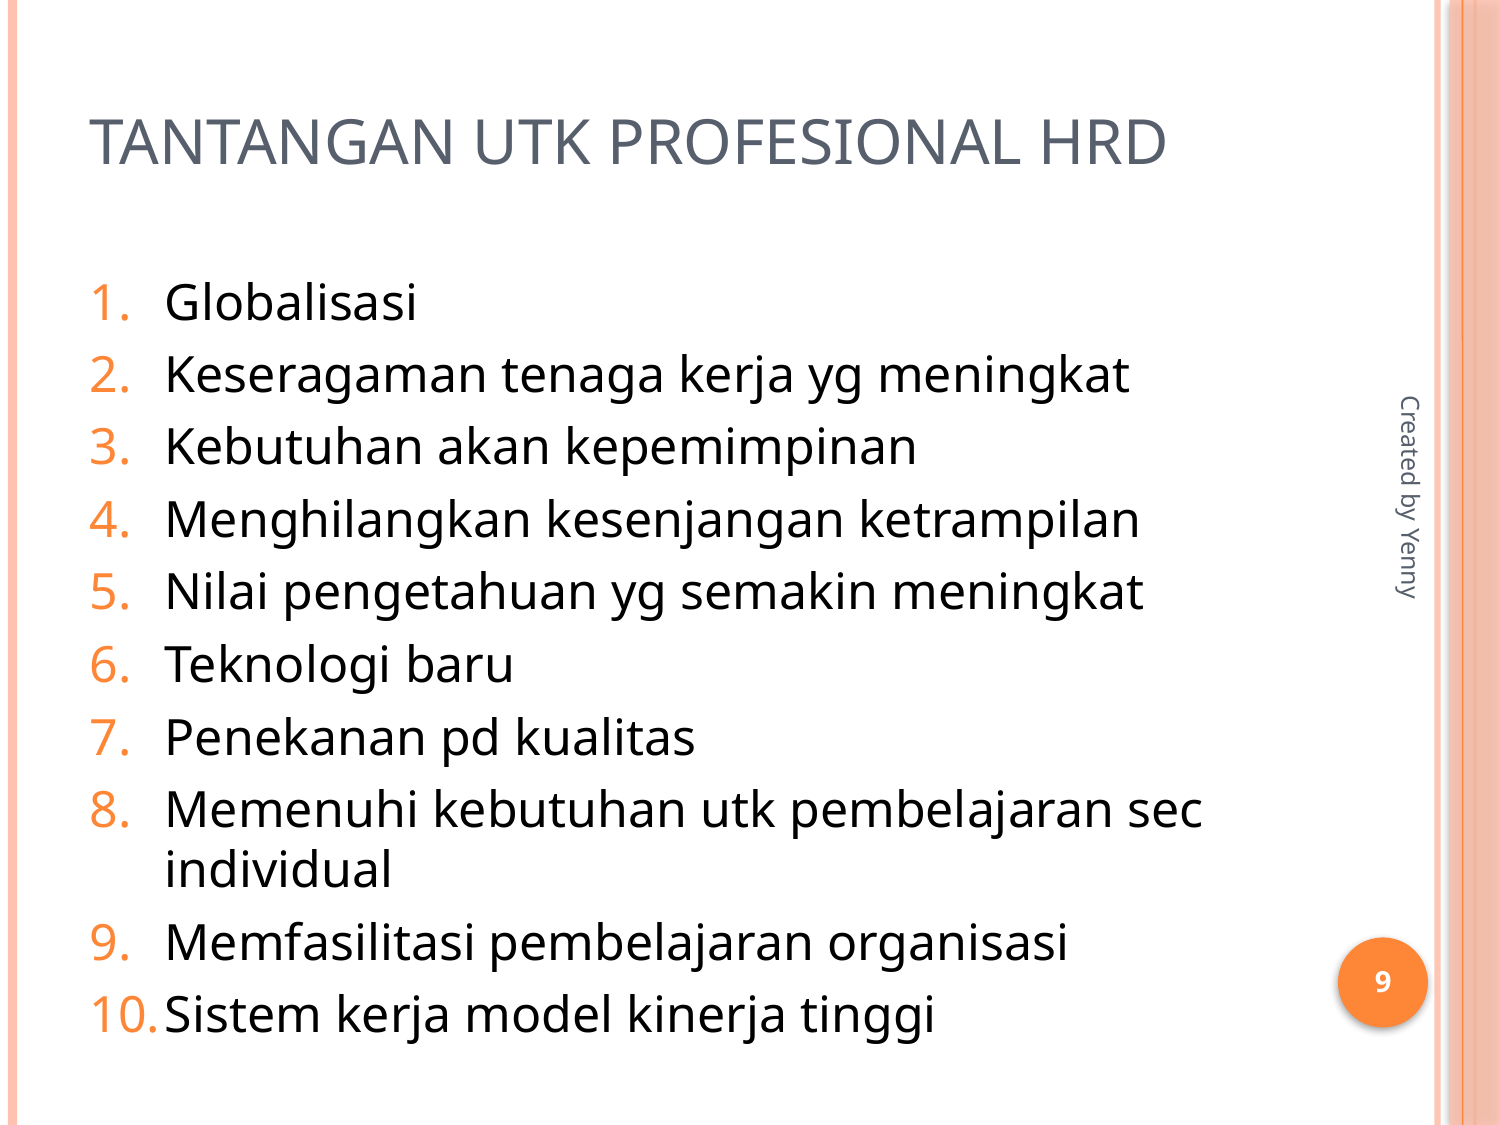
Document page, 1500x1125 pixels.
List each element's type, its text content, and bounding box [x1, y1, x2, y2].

footer Created by Yenny [1379, 380, 1440, 906]
list Globalisasi Keseragaman tenaga kerja yg meningkat Kebutuhan akan kepemimpinan Menghilangkan kesenjangan ketrampilan Nilai pengetahuan yg semakin meningkat Teknologi baru Penekanan pd kualitas Memenuhi kebutuhan utk pembelajaran sec individual Memfasilitasi pembelajaran organisasi Sistem kerja model kinerja tinggi [75, 262, 1300, 1062]
slide_number 9 [1333, 940, 1434, 1027]
title Tantangan utk profesional hrd [75, 45, 1400, 185]
